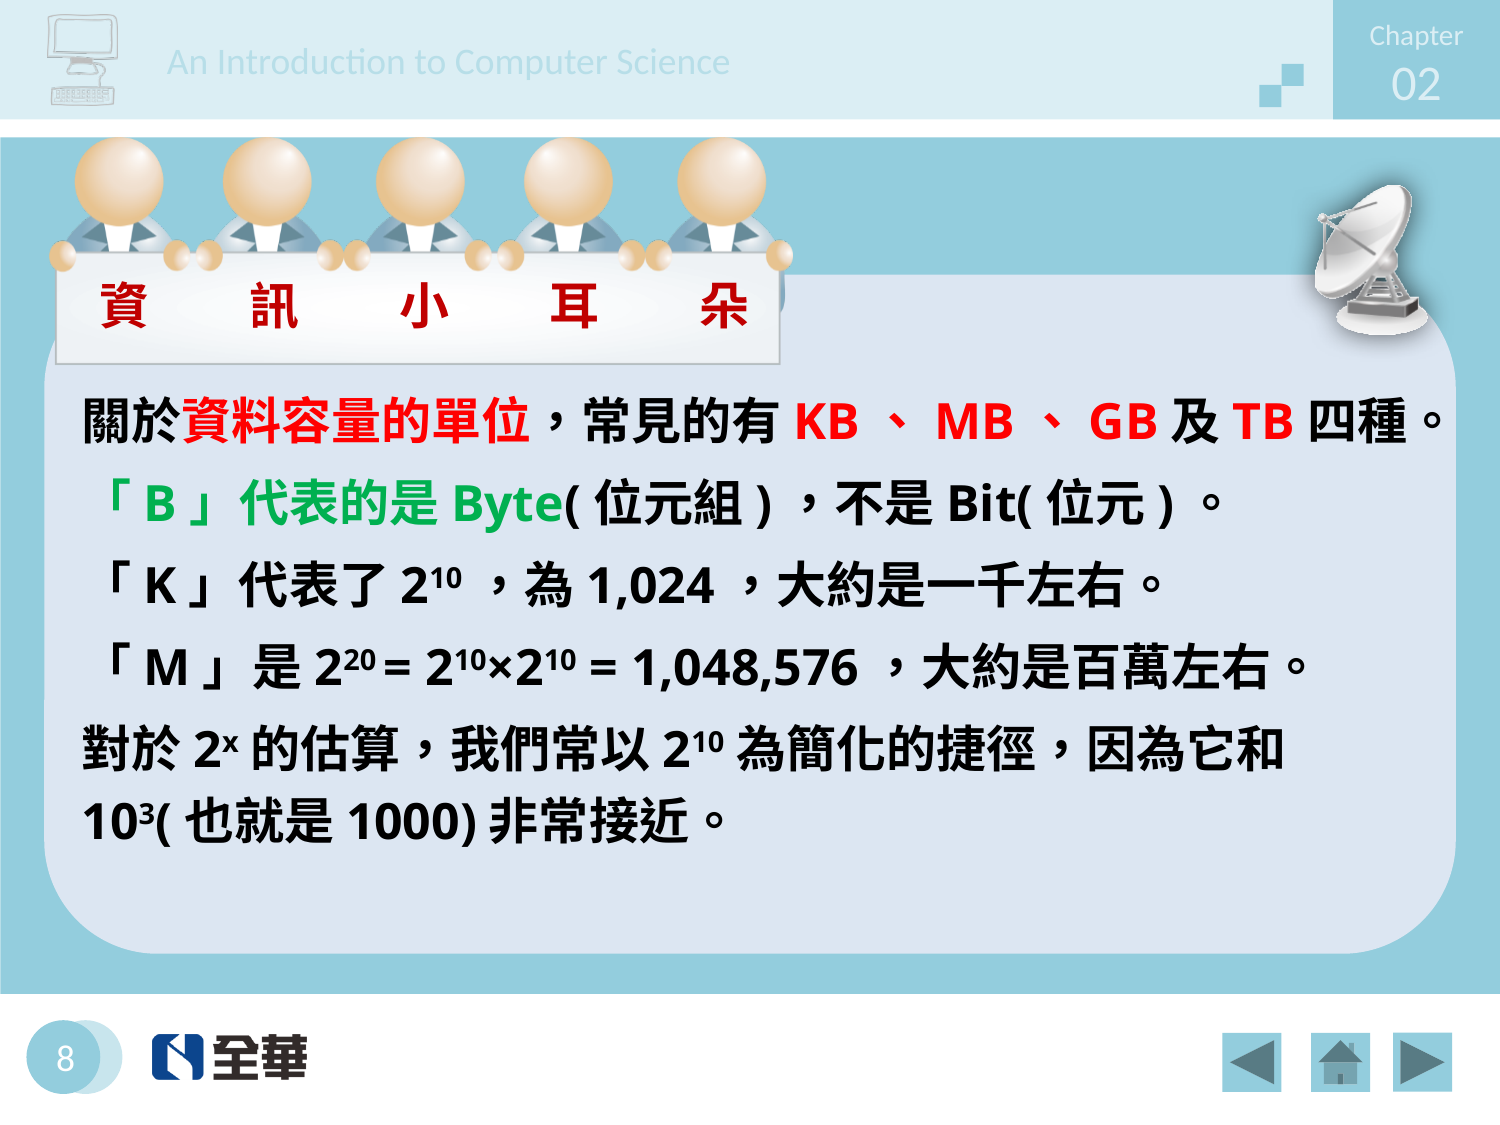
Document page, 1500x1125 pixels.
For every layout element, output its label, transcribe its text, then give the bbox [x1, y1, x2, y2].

picture [152, 1034, 307, 1080]
picture [47, 14, 118, 106]
list 關於資料容量的單位，常見的有KB、MB、GB及TB四種。 「B」代表的是Byte(位元組)，不是Bit(位元)。 「K」代表了210，為1,024，大約是一千左右。 「M」是220 = 210×210 = 1,048,576，大約是百萬左右。 對於2x的估算，我們常以210為簡化的捷徑，因為它和103(也就是1000)非常接近。 [66, 370, 1437, 954]
picture [1315, 185, 1436, 335]
picture [47, 137, 793, 371]
